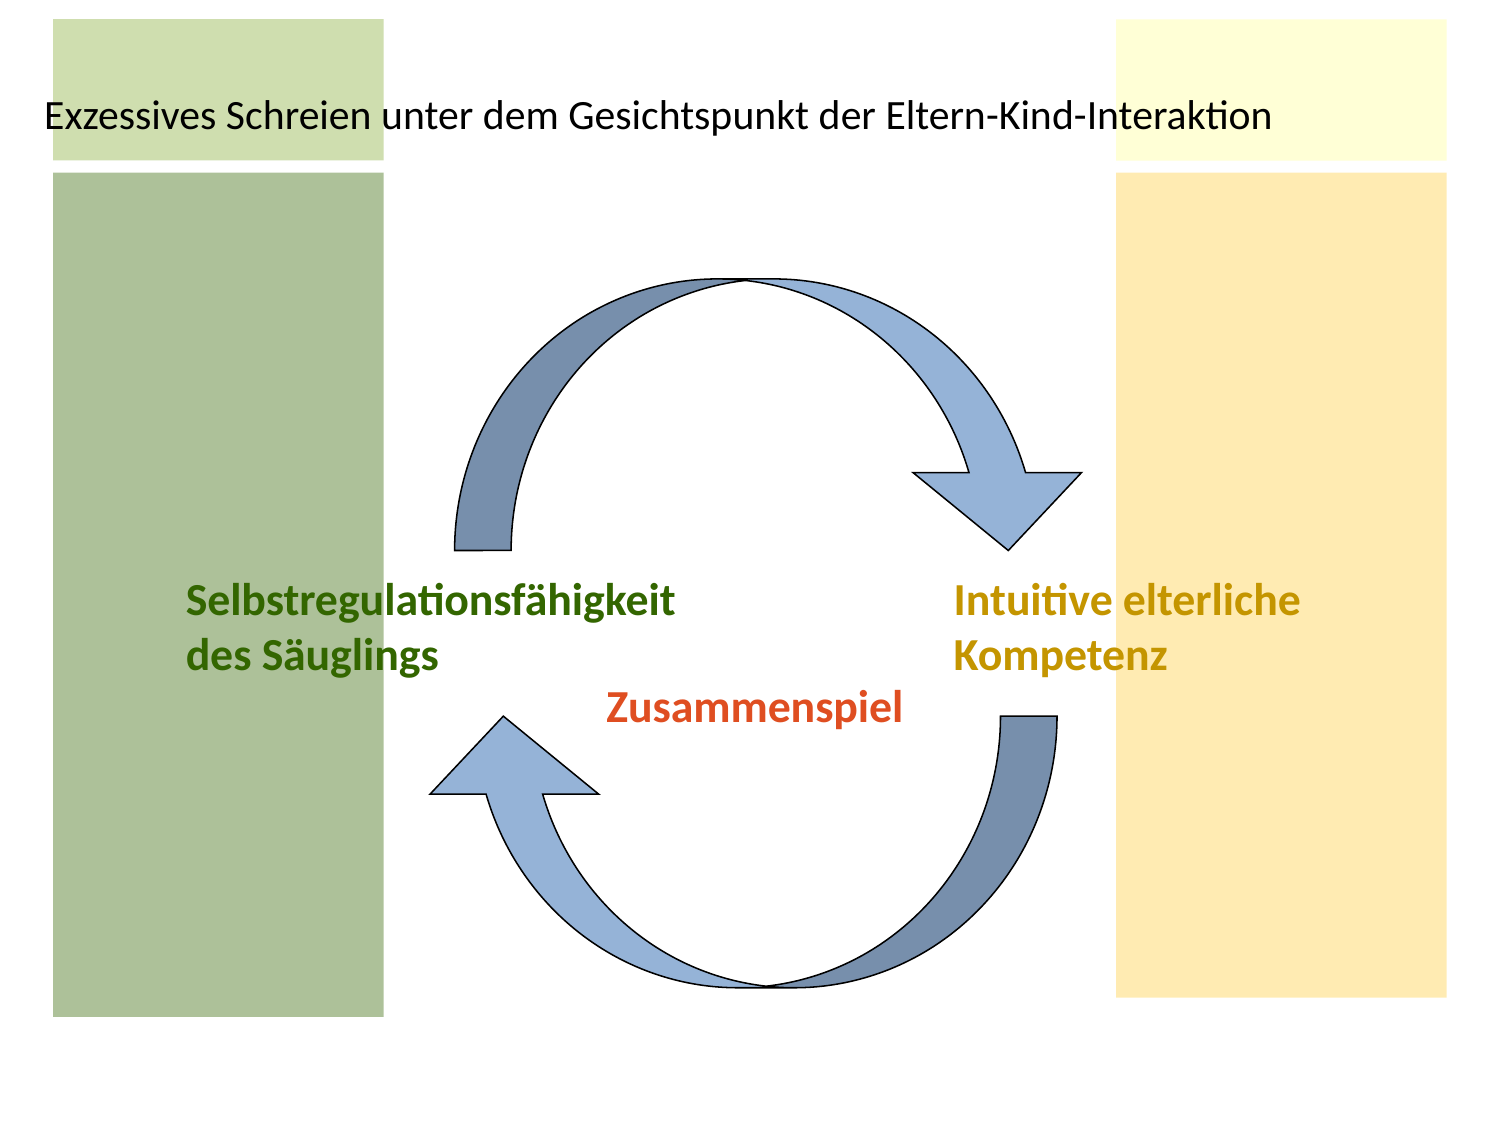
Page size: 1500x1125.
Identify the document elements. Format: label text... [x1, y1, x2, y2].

text_box Zusammenspiel [591, 668, 928, 739]
text_box Selbstregulationsfähigkeit des Säuglings [171, 562, 750, 688]
text_box Intuitive elterliche Kompetenz [938, 562, 1424, 688]
text_box Exzessives Schreien unter dem Gesichtspunkt der Eltern-Kind-Interaktion [29, 19, 1455, 207]
text_box [53, 207, 384, 1017]
text_box [430, 716, 1058, 988]
text_box [454, 278, 1082, 551]
text_box [1116, 207, 1447, 998]
